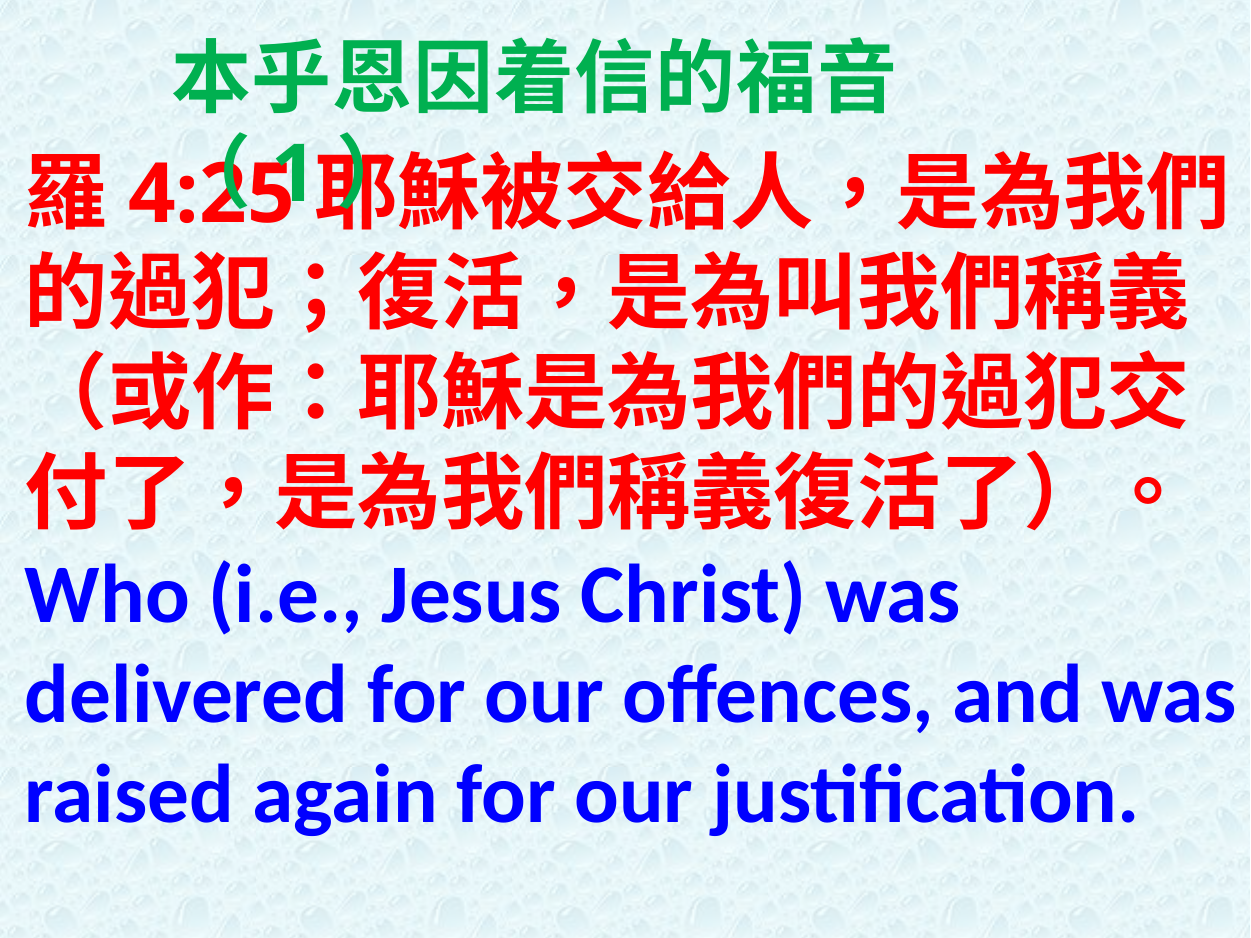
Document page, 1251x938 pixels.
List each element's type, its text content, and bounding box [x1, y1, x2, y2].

text_box 本乎恩因着信的福音（1） [156, 18, 1084, 226]
text_box 羅4:25耶穌被交給人，是為我們的過犯；復活，是為叫我們稱義（或作：耶穌是為我們的過犯交付了，是為我們稱義復活了）。Who (i.e., Jesus Christ) was delivered for our offences, and was raised again for our justification. [12, 133, 1250, 649]
